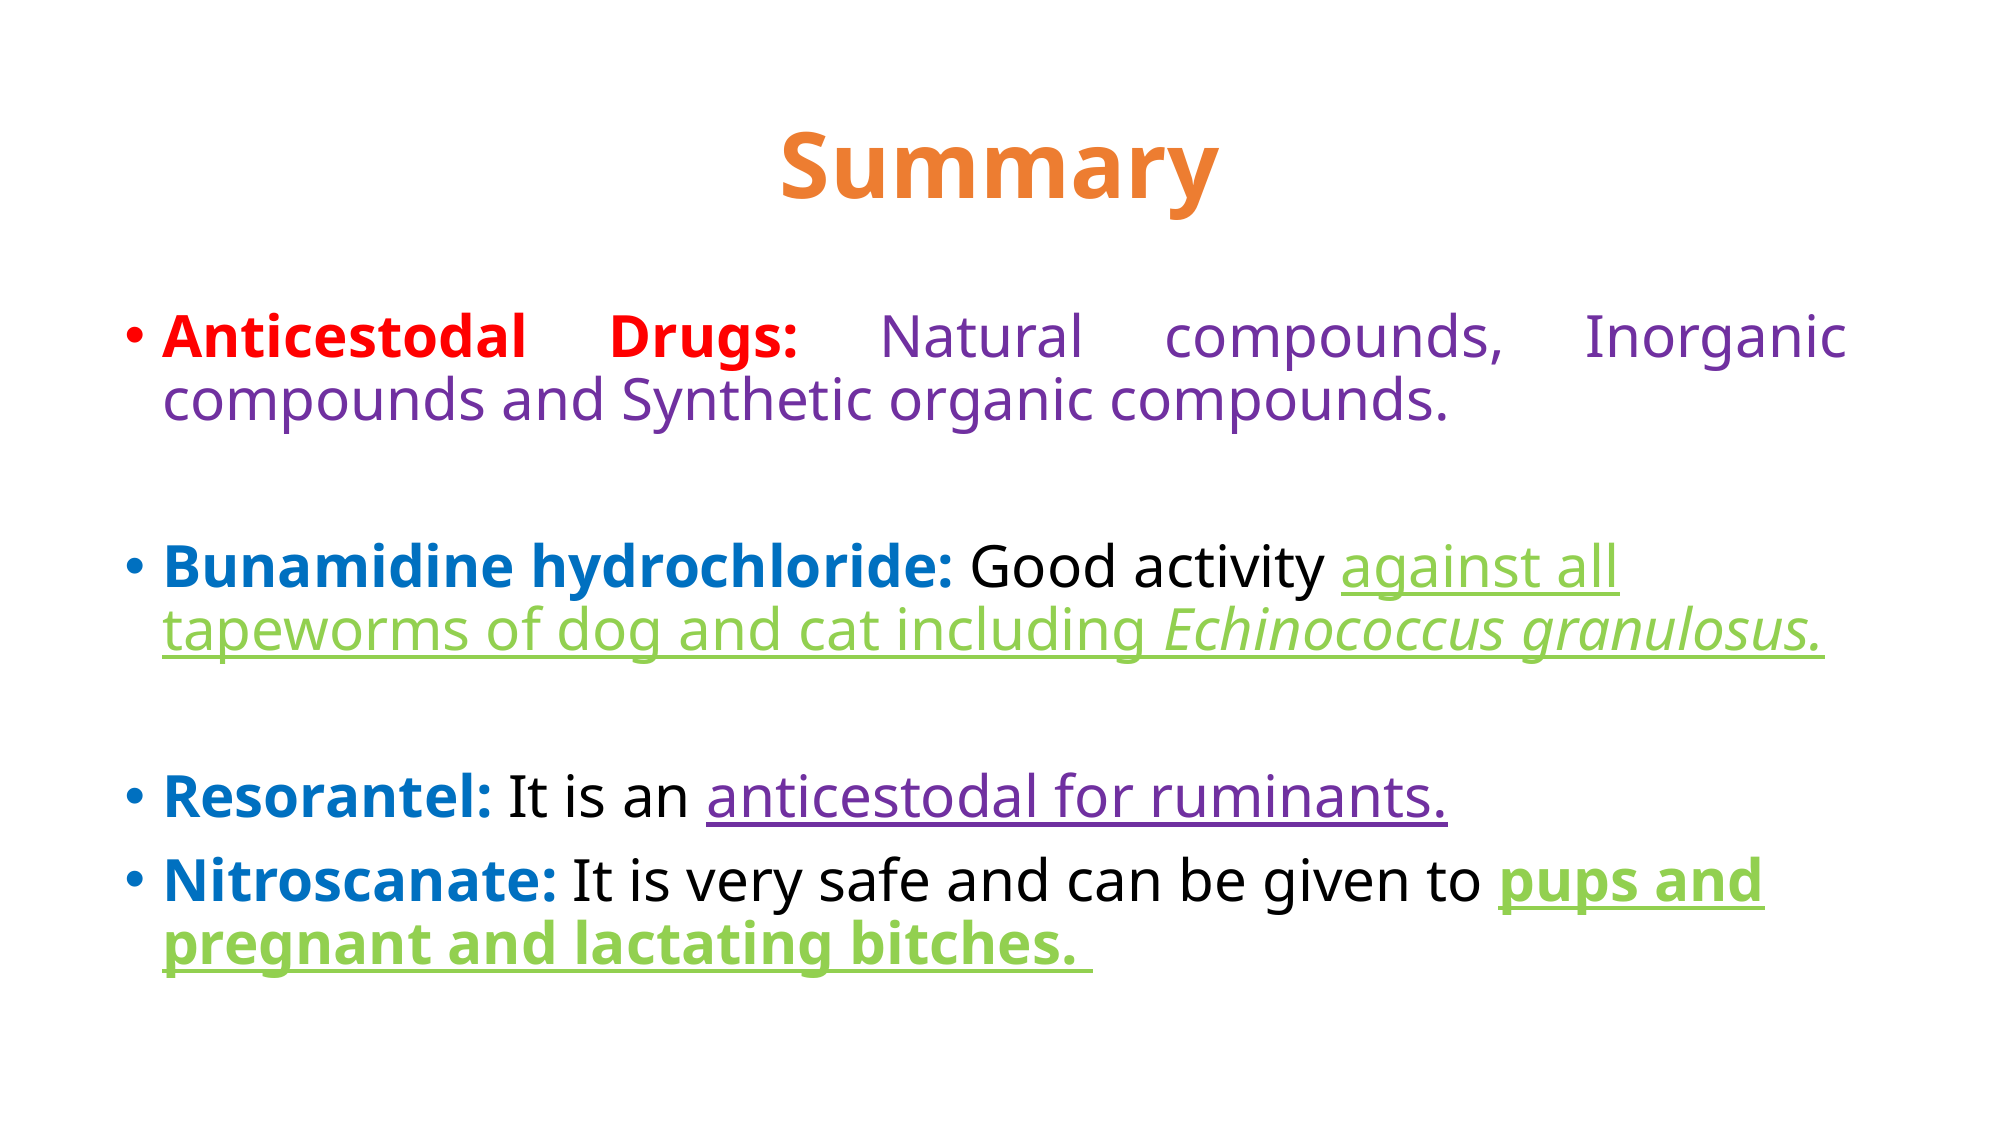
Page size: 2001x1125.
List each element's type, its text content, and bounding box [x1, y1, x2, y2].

title Summary [137, 59, 1863, 278]
list Anticestodal Drugs: Natural compounds, Inorganic compounds and Synthetic organic compounds. Bunamidine hydrochloride: Good activity against all tapeworms of dog and cat including Echinococcus granulosus. Resorantel: It is an anticestodal for ruminants. Nitroscanate: It is very safe and can be given to pups and pregnant and lactating bitches. [109, 299, 1863, 1014]
